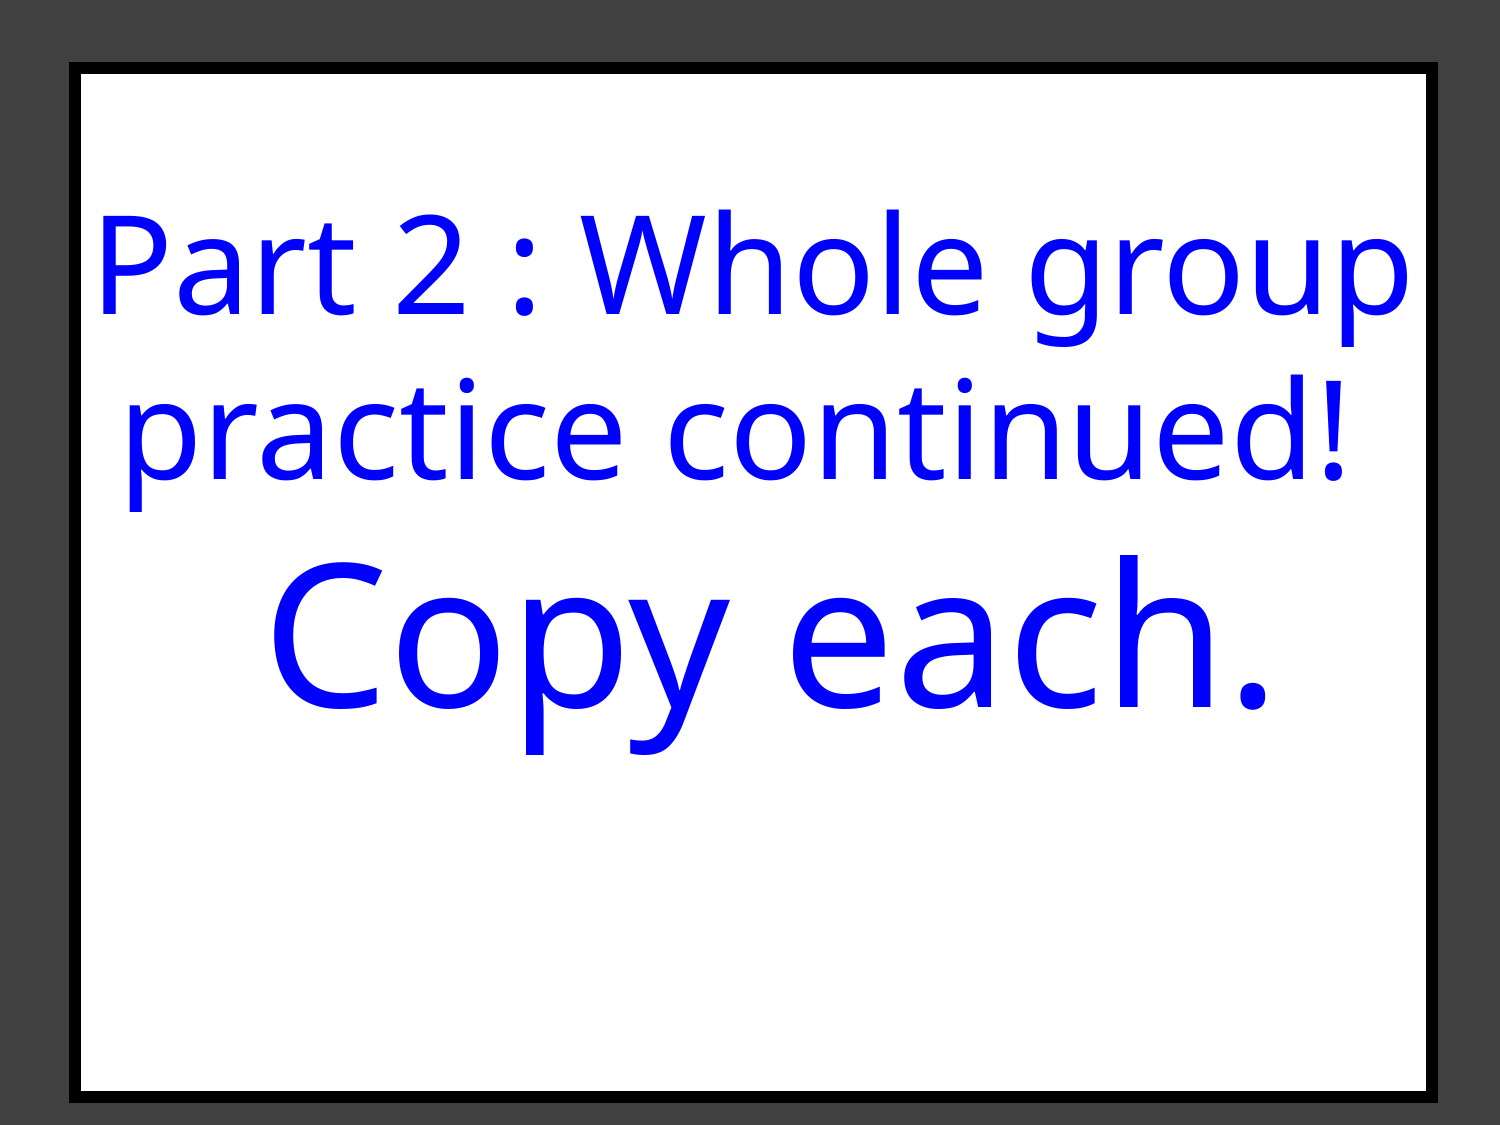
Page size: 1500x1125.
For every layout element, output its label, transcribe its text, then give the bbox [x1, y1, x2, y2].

title Part 2 : Whole group practice continued! Copy each. [75, 67, 1432, 1097]
